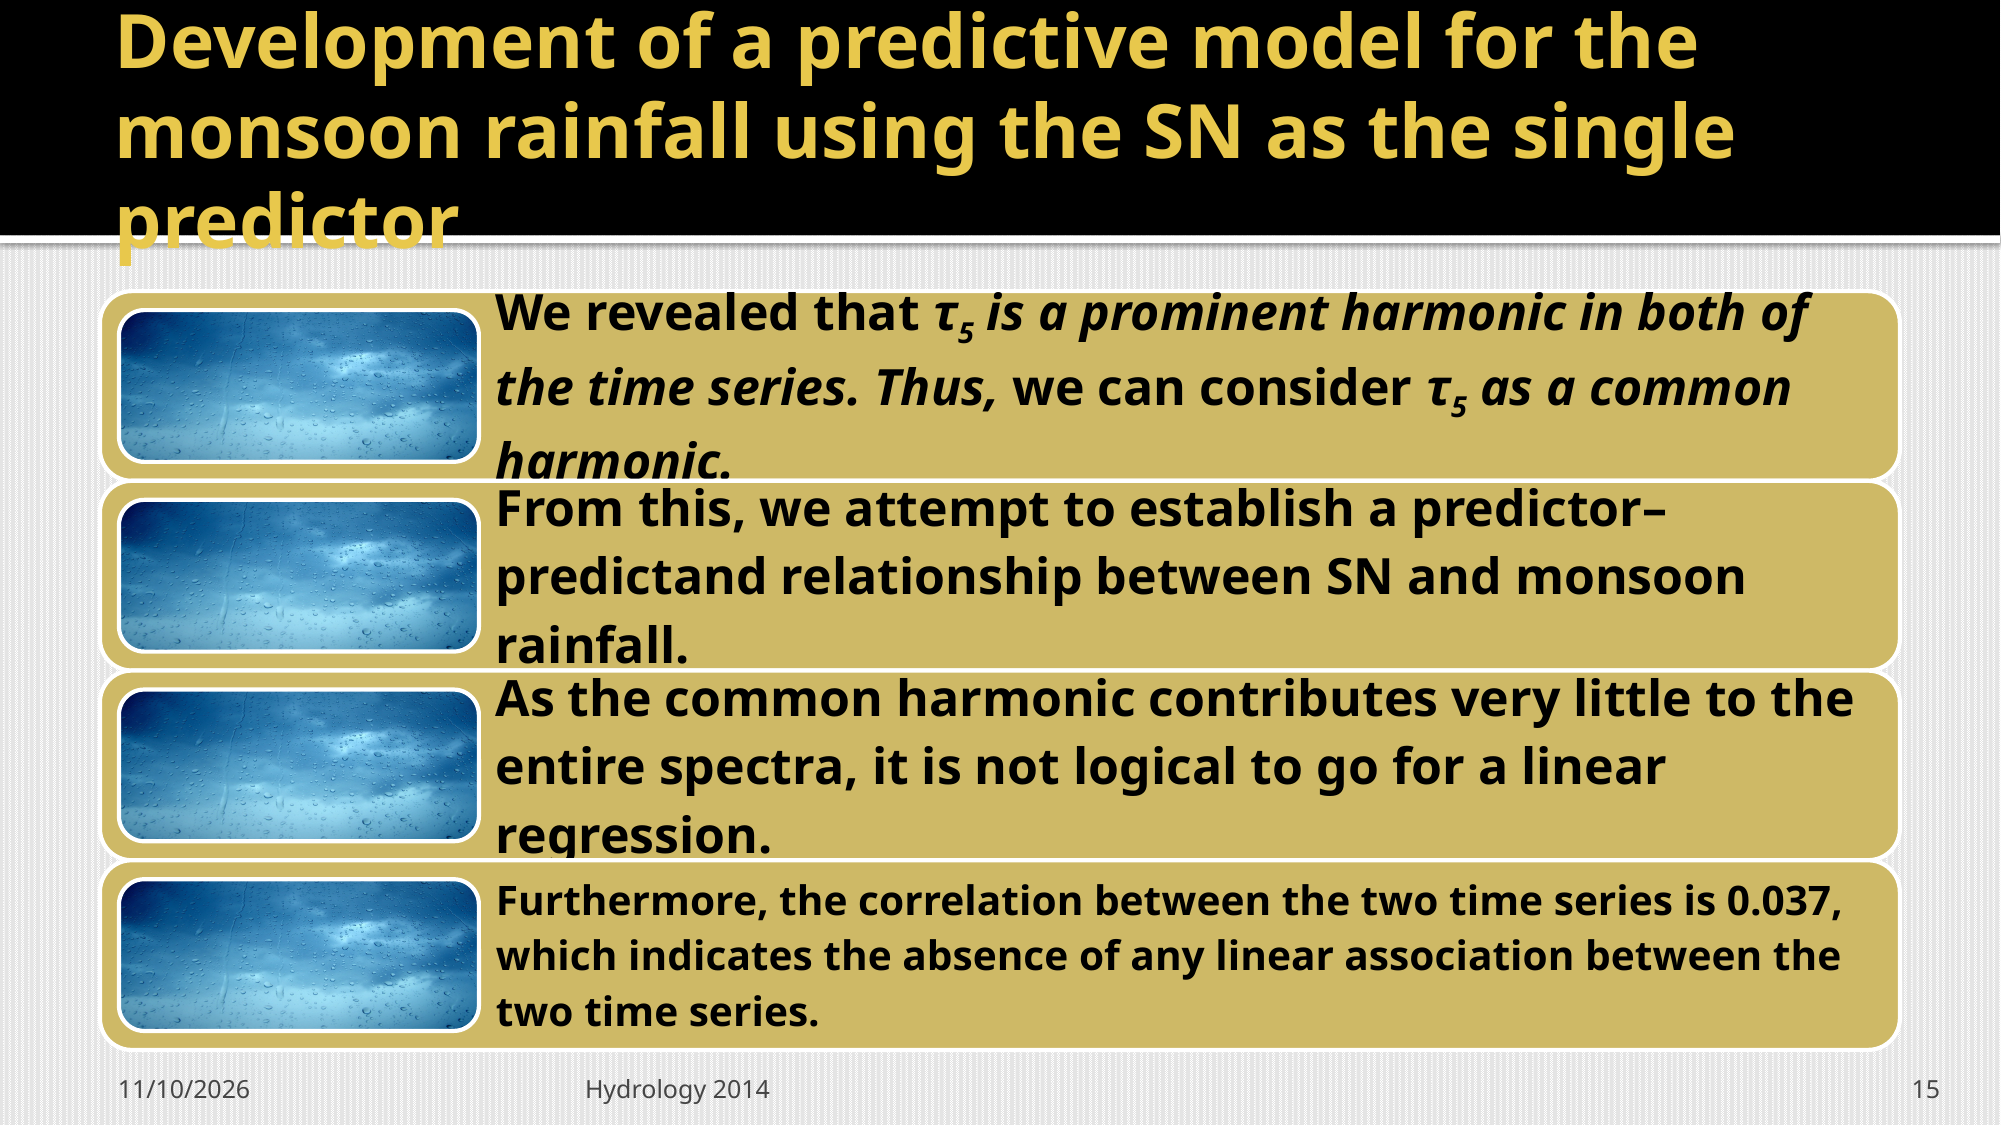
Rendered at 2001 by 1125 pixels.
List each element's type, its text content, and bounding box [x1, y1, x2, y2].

title Development of a predictive model for the monsoon rainfall using the SN as the single predictor [99, 25, 1900, 231]
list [99, 290, 1901, 1051]
footer Hydrology 2014 [577, 1062, 1783, 1108]
slide_number 15 [1794, 1062, 1955, 1108]
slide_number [99, 1062, 567, 1108]
